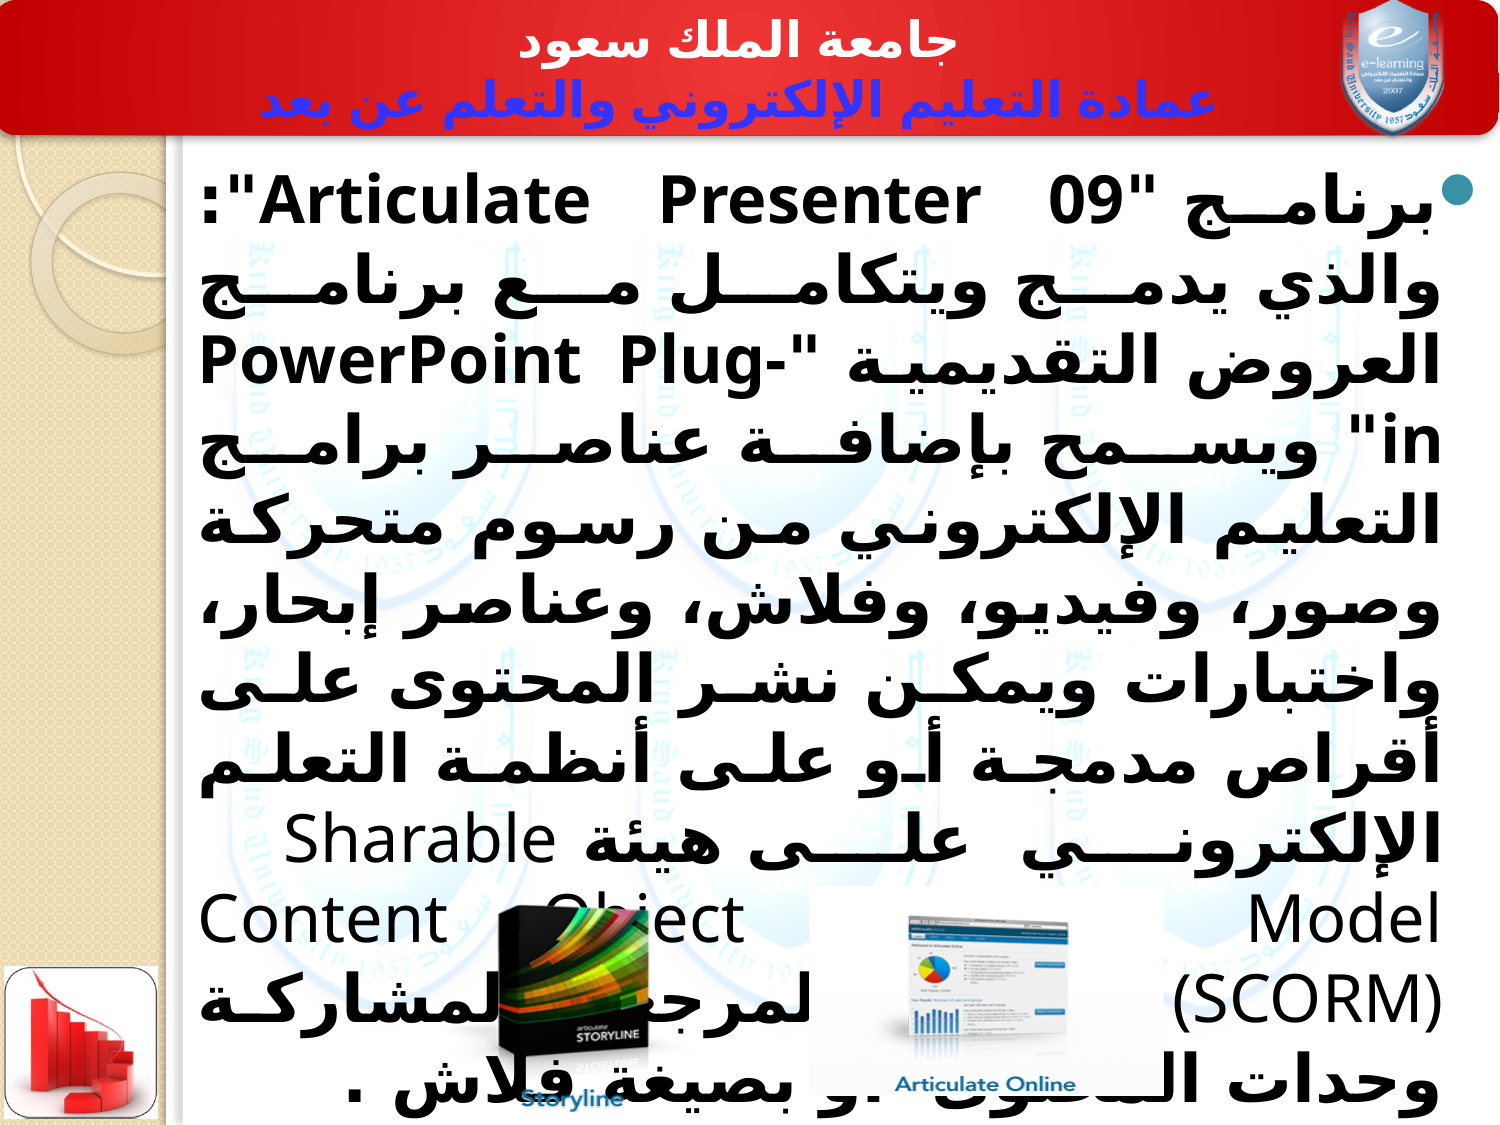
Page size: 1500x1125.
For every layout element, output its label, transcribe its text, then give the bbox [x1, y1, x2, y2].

text_box برنامج "Articulate Presenter 09": والذي يدمج ويتكامل مع برنامج العروض التقديمية "PowerPoint Plug-in" ويسمح بإضافة عناصر برامج التعليم الإلكتروني من رسوم متحركة وصور، وفيديو، وفلاش، وعناصر إبحار، واختبارات ويمكن نشر المحتوى على أقراص مدمجة أو على أنظمة التعلم الإلكتروني على هيئة Sharable Content Object Reference Model (SCORM) ، النموذج المرجعي لمشاركة وحدات المحتوى أو بصيغة فلاش . [182, 149, 1500, 528]
picture [1335, 0, 1445, 142]
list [253, 160, 1483, 244]
picture [808, 886, 1164, 1096]
picture [430, 870, 703, 1112]
picture [4, 966, 158, 1119]
